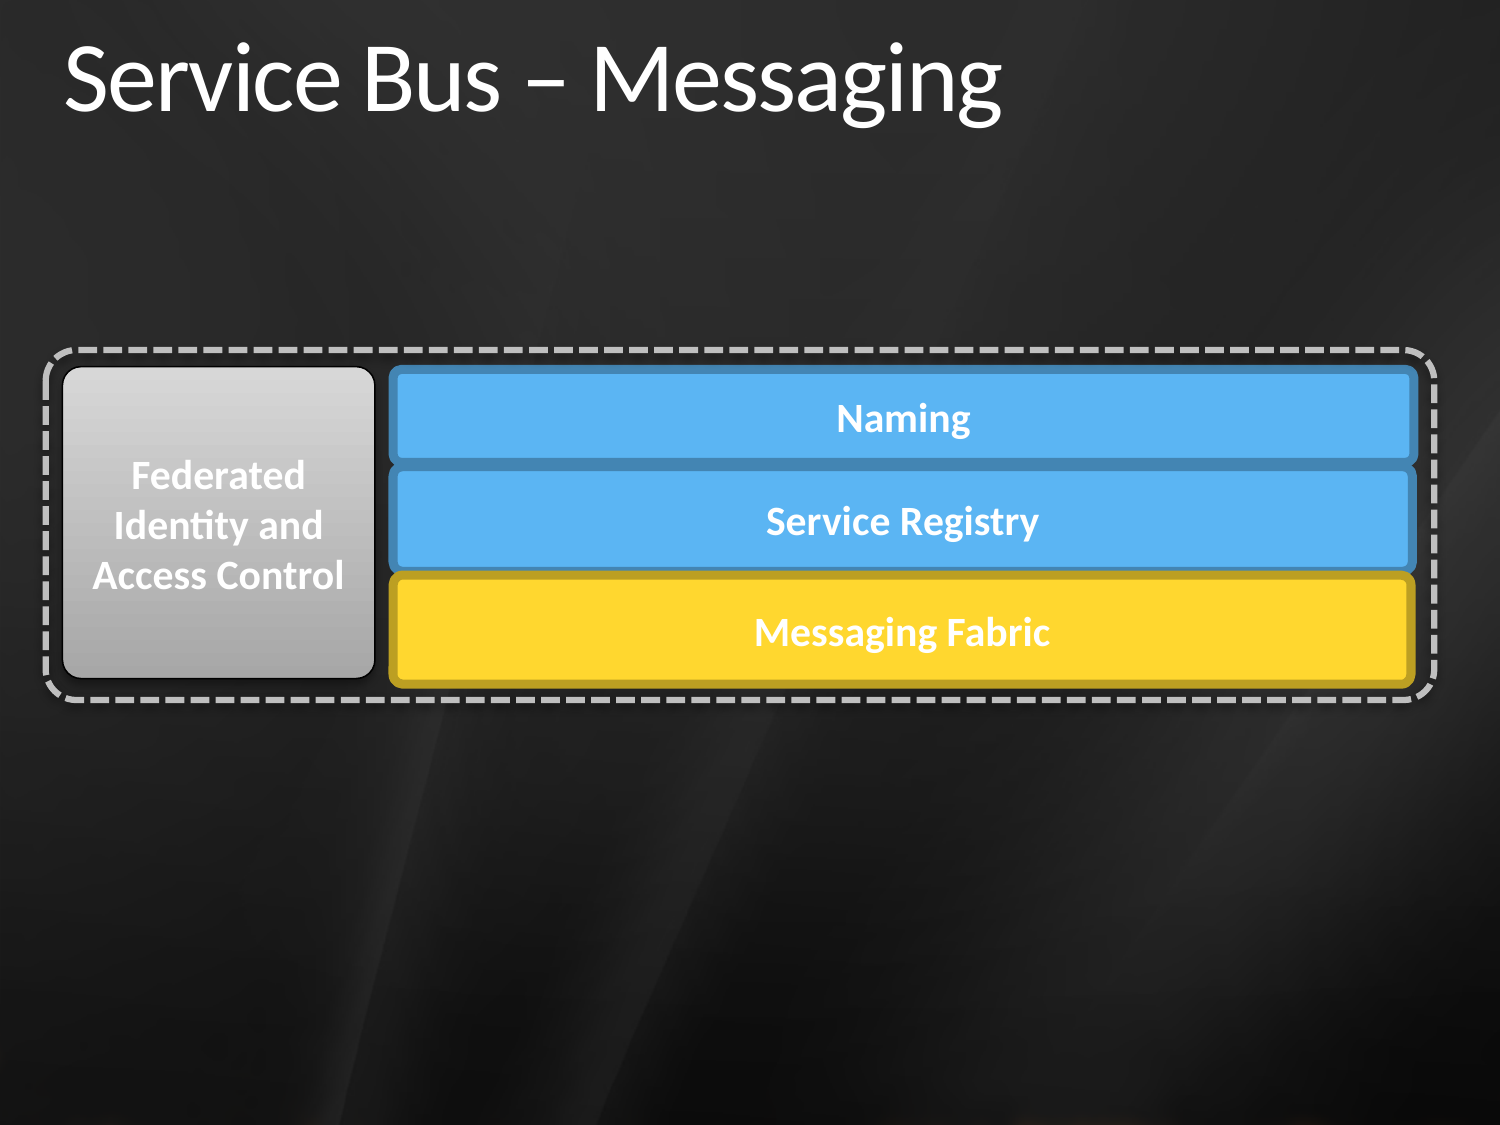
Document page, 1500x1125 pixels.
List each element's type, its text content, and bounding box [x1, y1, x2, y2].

title Service Bus – Messaging [63, 24, 1438, 116]
picture [0, 0, 1500, 1125]
text_box [45, 349, 1435, 701]
